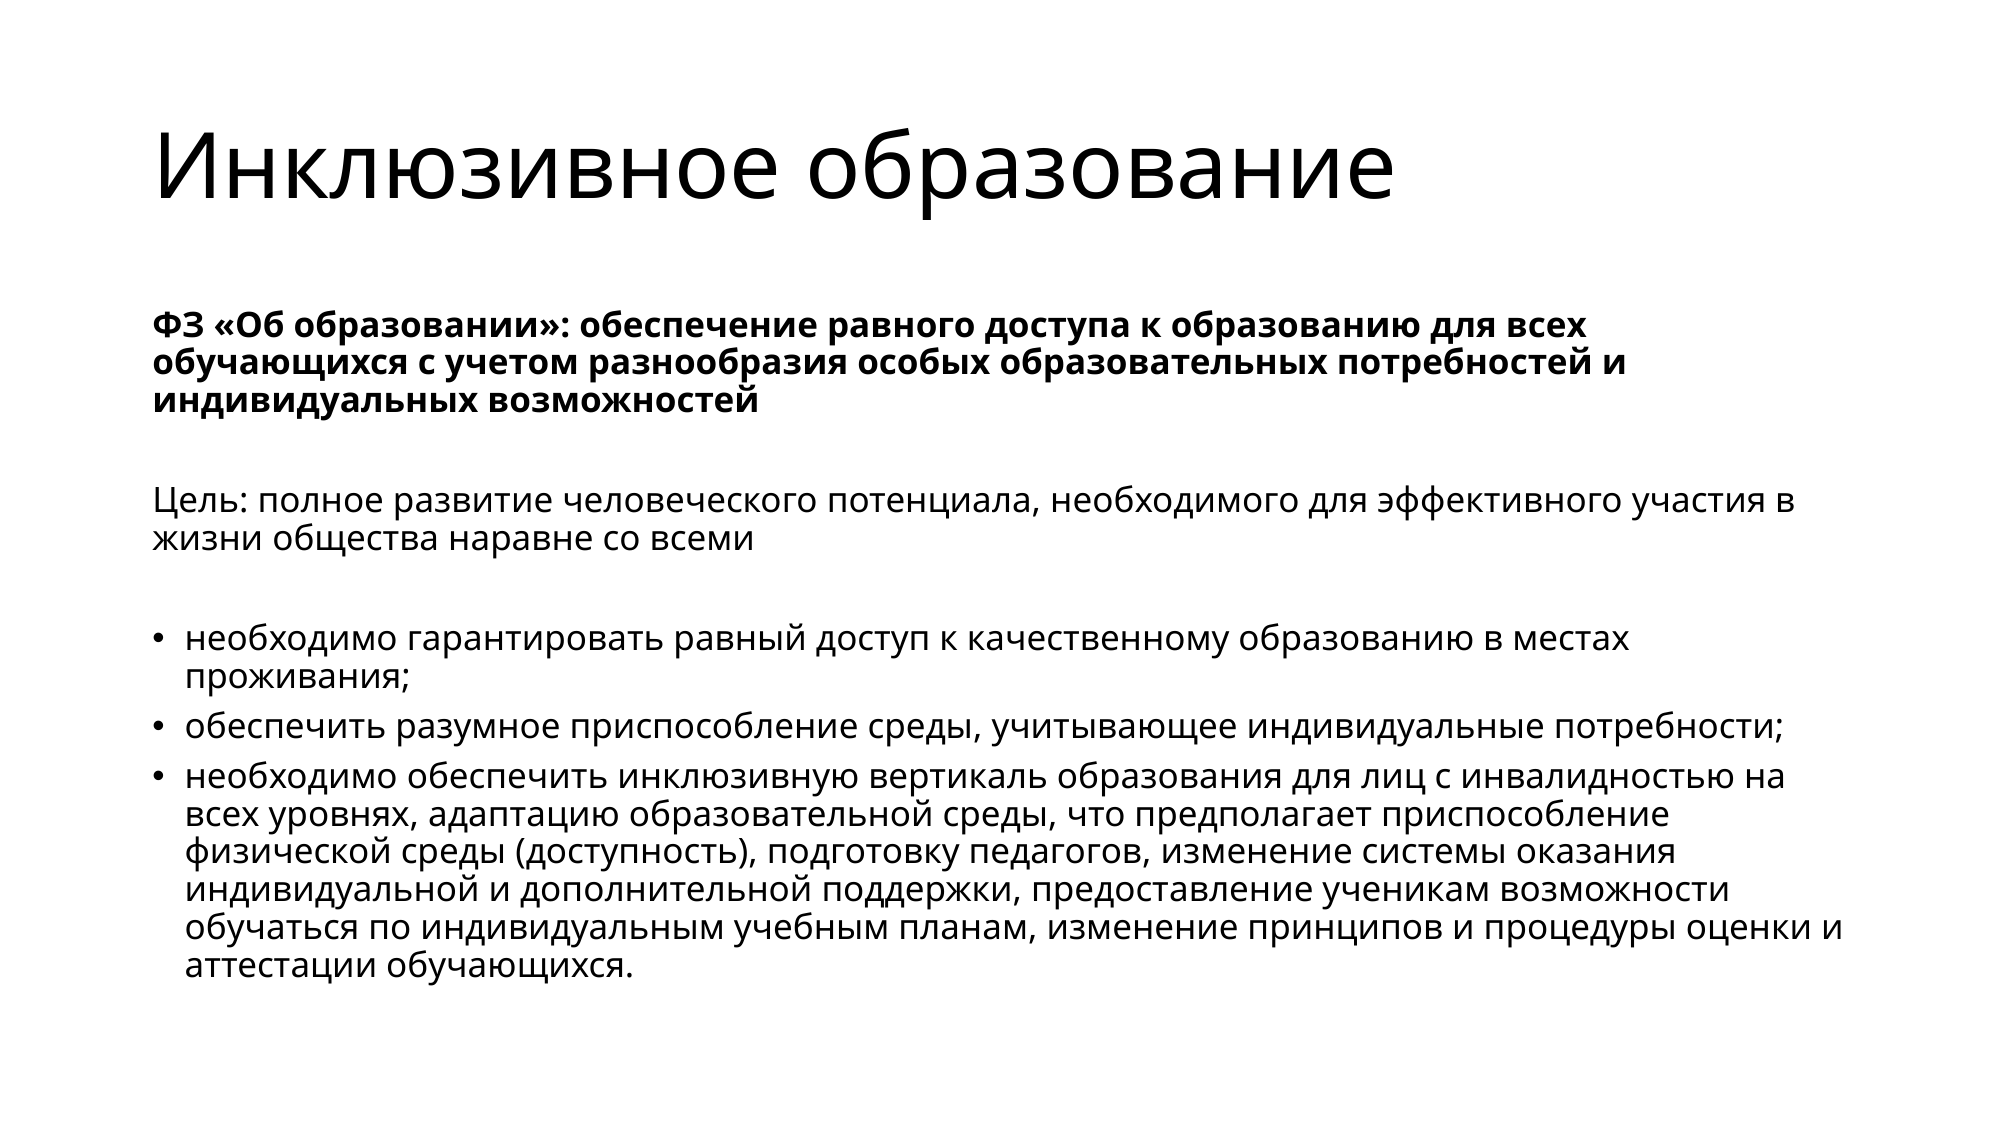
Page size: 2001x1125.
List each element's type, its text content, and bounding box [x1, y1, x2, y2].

title Инклюзивное образование [137, 59, 1863, 278]
list ФЗ «Об образовании»: обеспечение равного доступа к образованию для всех обучающихся с учетом разнообразия особых образовательных потребностей и индивидуальных возможностей Цель: полное развитие человеческого потенциала, необходимого для эффективного участия в жизни общества наравне со всеми необходимо гарантировать равный доступ к качественному образованию в местах проживания; обеспечить разумное приспособление среды, учитывающее индивидуальные потребности; необходимо обеспечить инклюзивную вертикаль образования для лиц с инвалидностью на всех уровнях, адаптацию образовательной среды, что предполагает приспособление физической среды (доступность), подготовку педагогов, изменение системы оказания индивидуальной и дополнительной поддержки, предоставление ученикам возможности обучаться по индивидуальным учебным планам, изменение принципов и процедуры оценки и аттестации обучающихся. [137, 299, 1863, 1014]
